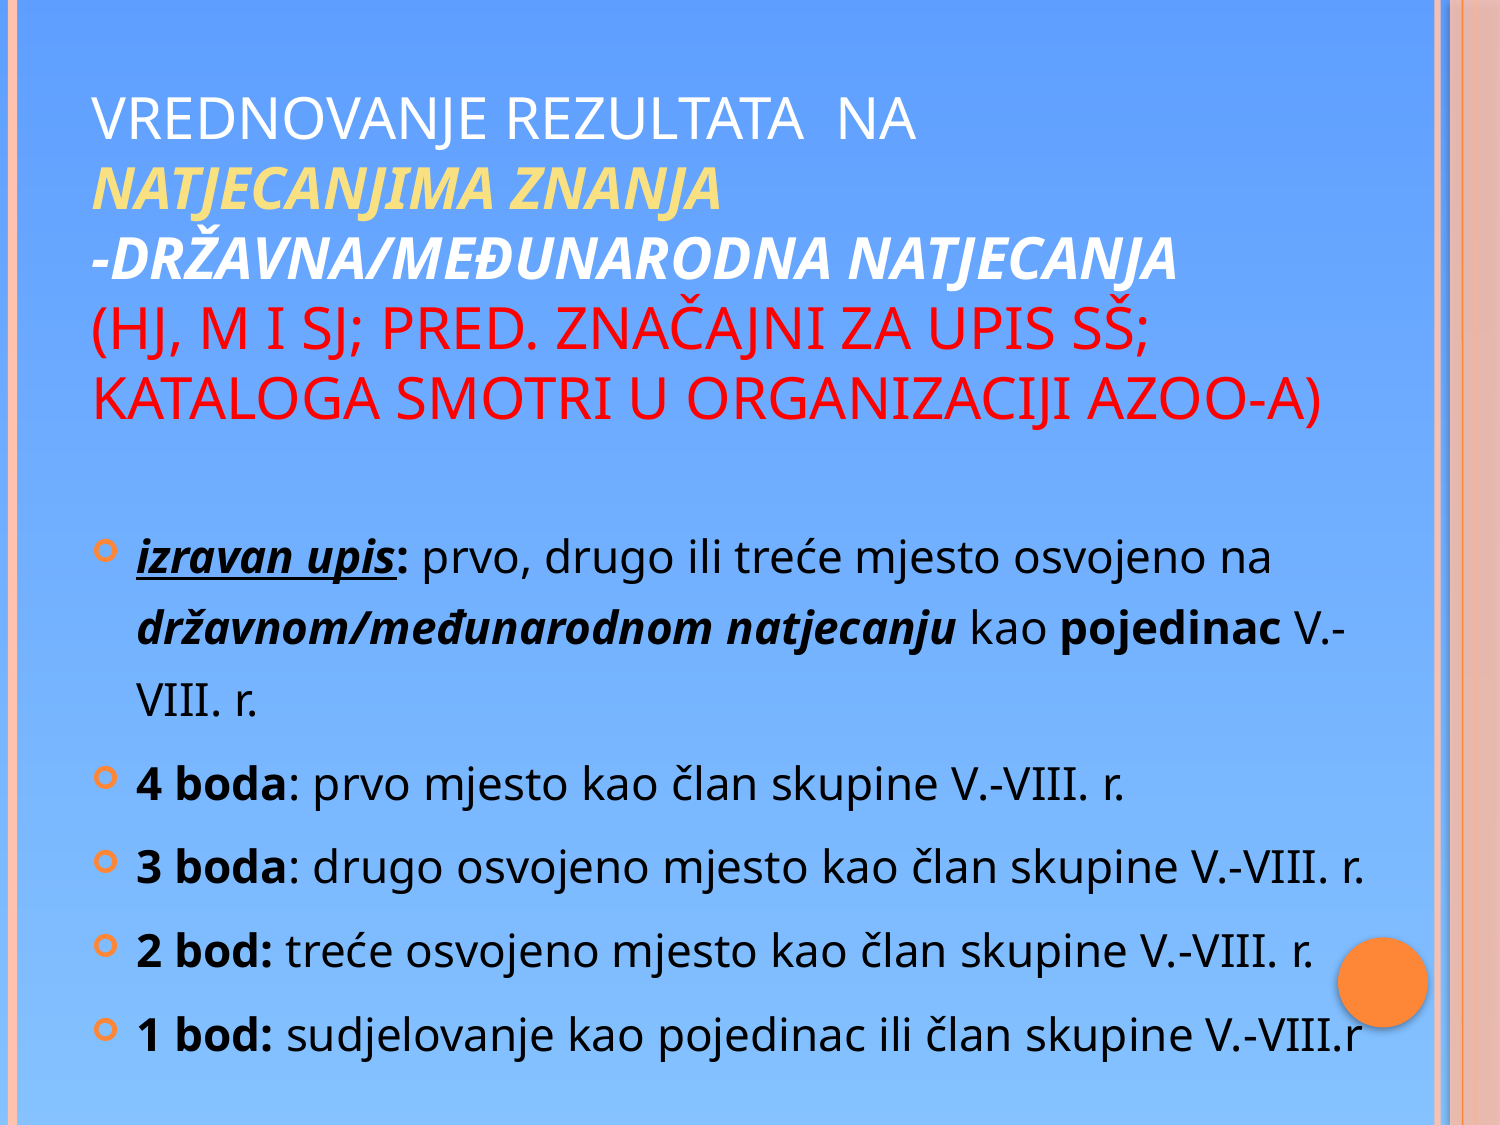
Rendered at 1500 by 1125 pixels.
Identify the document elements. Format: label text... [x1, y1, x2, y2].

title VREDNOVANJE REZULTATA NA NATJECANJIMA ZNANJA -državna/međunarodna natjecanja (Hj, M i Sj; pred. značajni za upis SŠ; Kataloga smotri u organizaciji AZOO-a) [76, 255, 1461, 439]
list izravan upis: prvo, drugo ili treće mjesto osvojeno na državnom/međunarodnom natjecanju kao pojedinac V.-VIII. r. 4 boda: prvo mjesto kao član skupine V.-VIII. r. 3 boda: drugo osvojeno mjesto kao član skupine V.-VIII. r. 2 bod: treće osvojeno mjesto kao član skupine V.-VIII. r. 1 bod: sudjelovanje kao pojedinac ili član skupine V.-VIII.r [76, 503, 1436, 1090]
